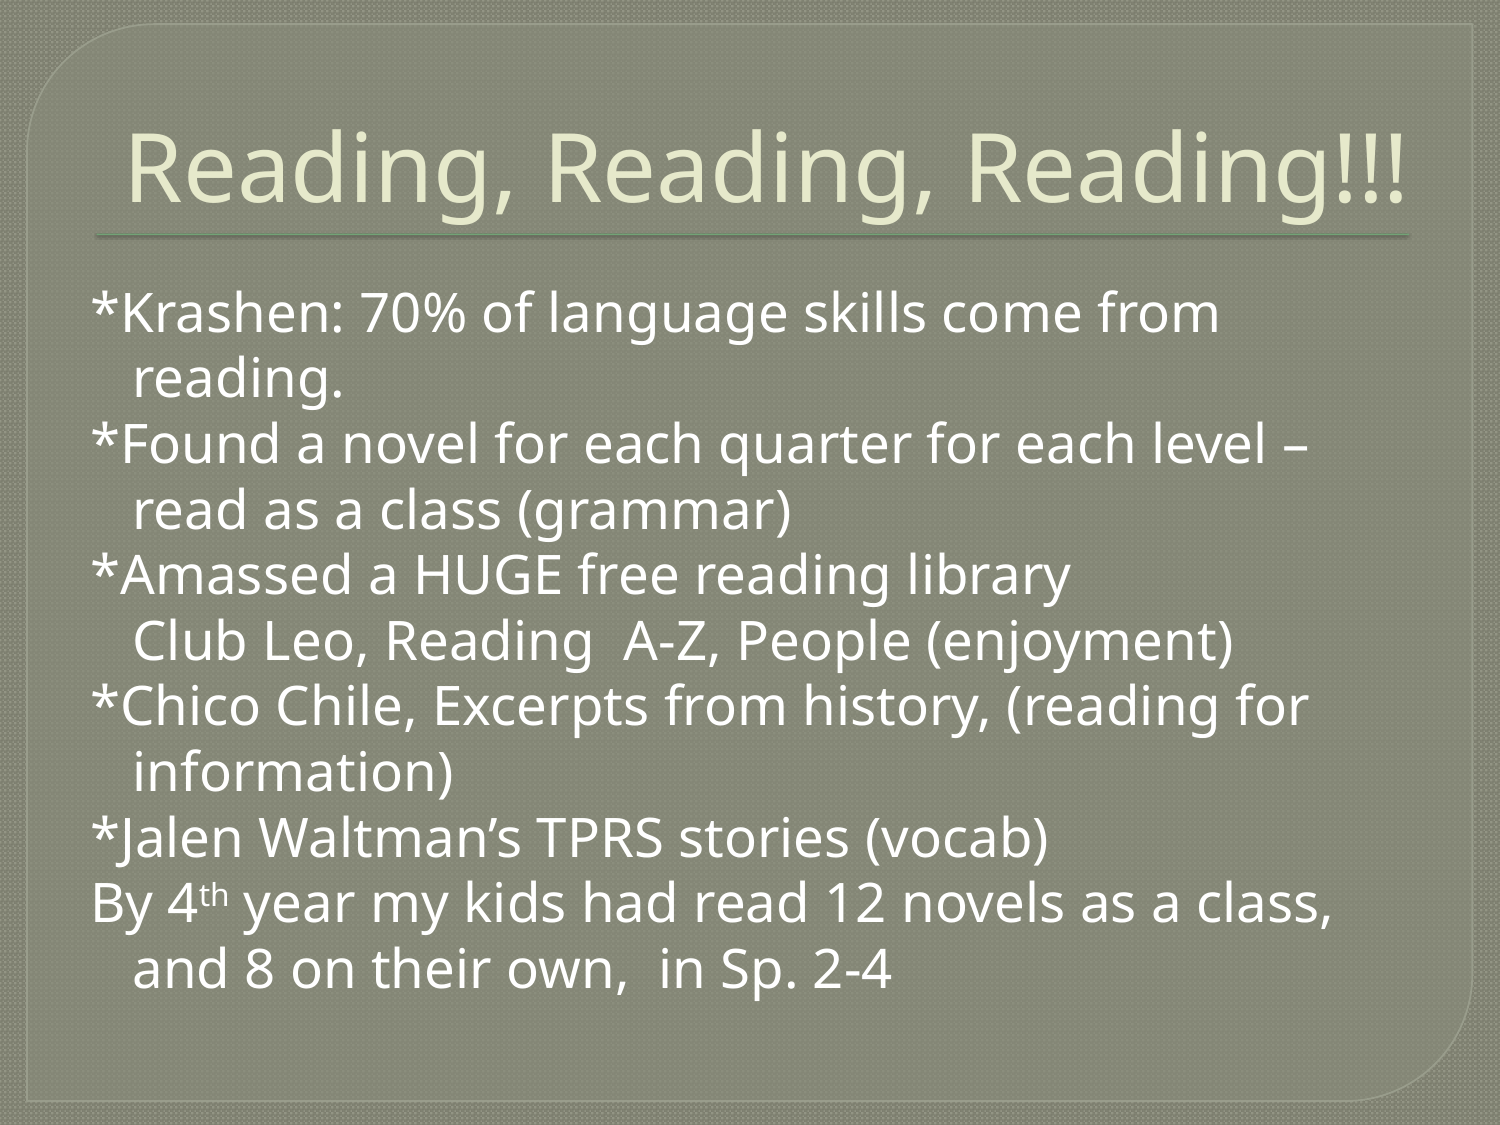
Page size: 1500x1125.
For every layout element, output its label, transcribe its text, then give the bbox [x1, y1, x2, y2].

title Reading, Reading, Reading!!! [75, 41, 1425, 230]
list *Krashen: 70% of language skills come from reading. *Found a novel for each quarter for each level – read as a class (grammar) *Amassed a HUGE free reading library Club Leo, Reading A-Z, People (enjoyment) *Chico Chile, Excerpts from history, (reading for information) *Jalen Waltman’s TPRS stories (vocab) By 4th year my kids had read 12 novels as a class, and 8 on their own, in Sp. 2-4 [74, 269, 1426, 1013]
